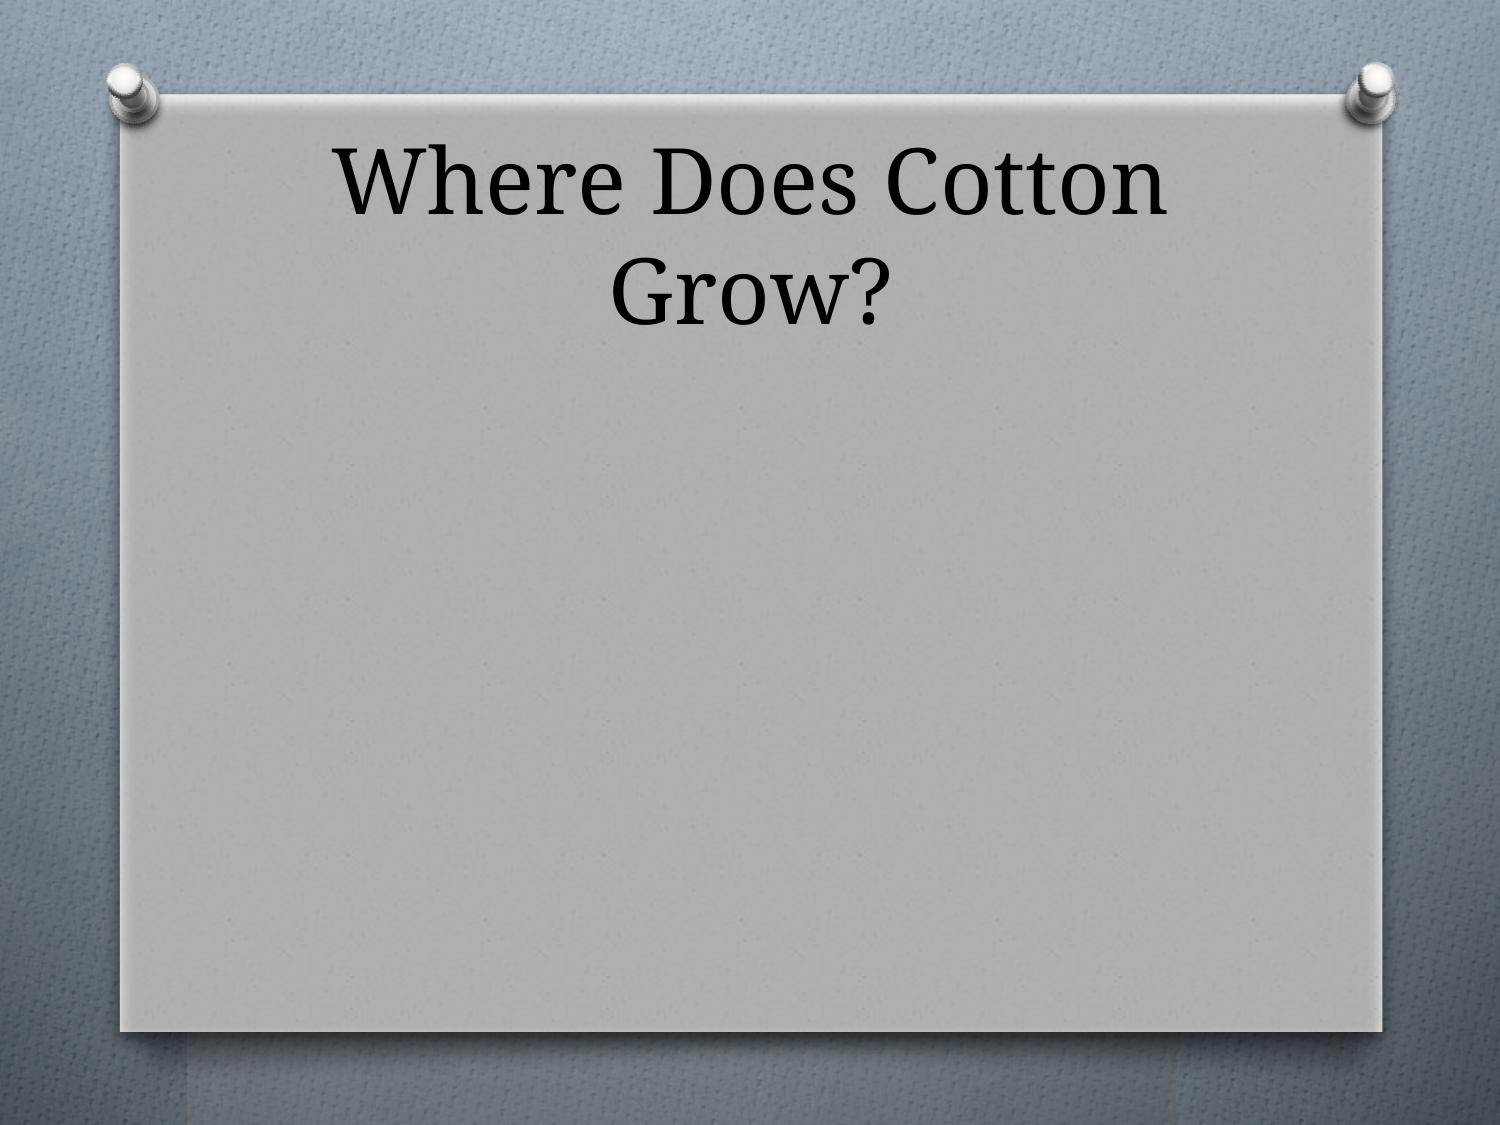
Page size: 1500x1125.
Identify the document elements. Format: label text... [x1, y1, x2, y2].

picture [1317, 35, 1439, 156]
title Where Does Cotton Grow? [179, 134, 1323, 332]
picture [75, 29, 198, 153]
